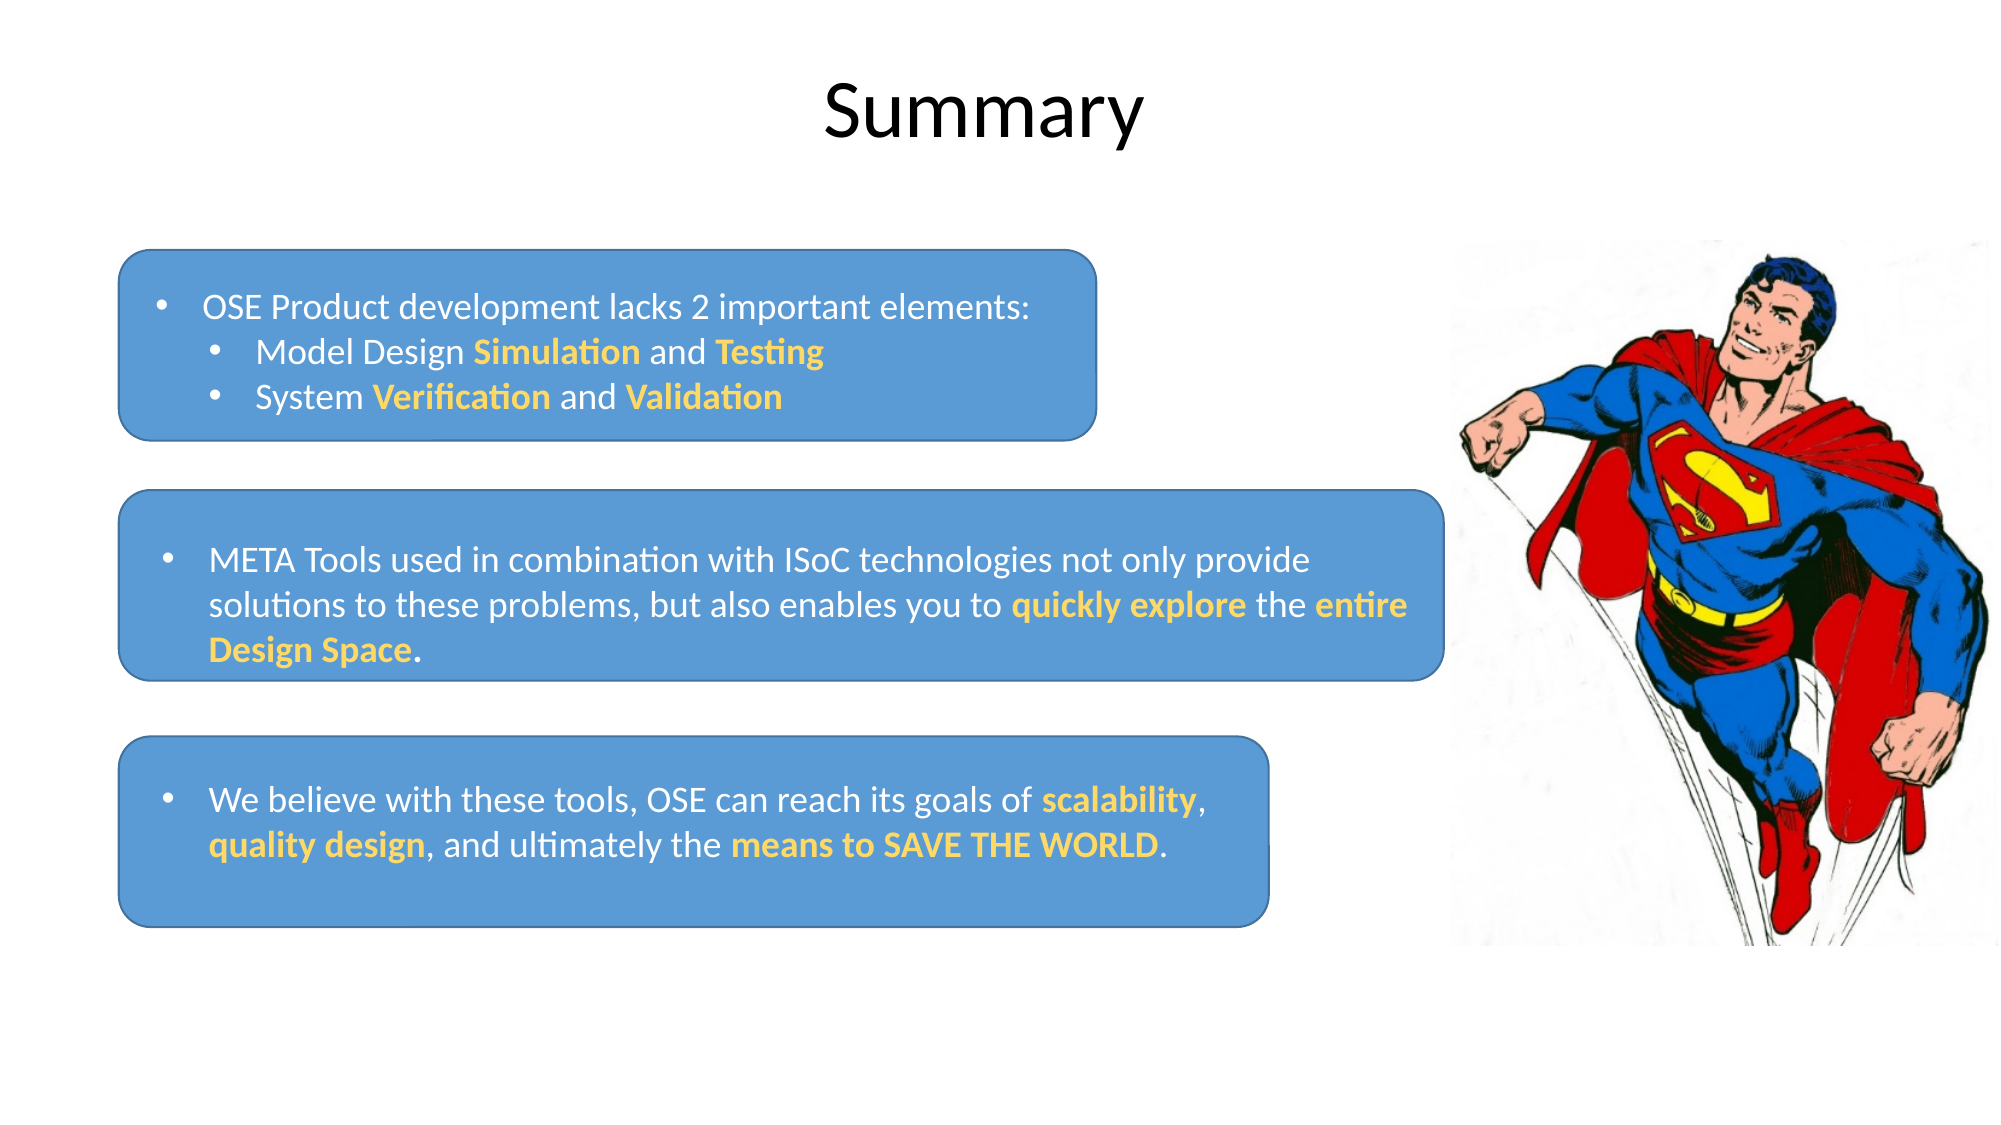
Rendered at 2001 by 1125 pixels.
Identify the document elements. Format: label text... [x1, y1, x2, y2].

text_box Summary [329, 46, 1658, 162]
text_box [118, 490, 1444, 681]
picture [1451, 240, 2000, 946]
text_box [118, 248, 1098, 442]
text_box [118, 736, 1325, 928]
text_box OSE Product development lacks 2 important elements: Model Design Simulation and Testing System Verification and Validation [118, 274, 1069, 470]
